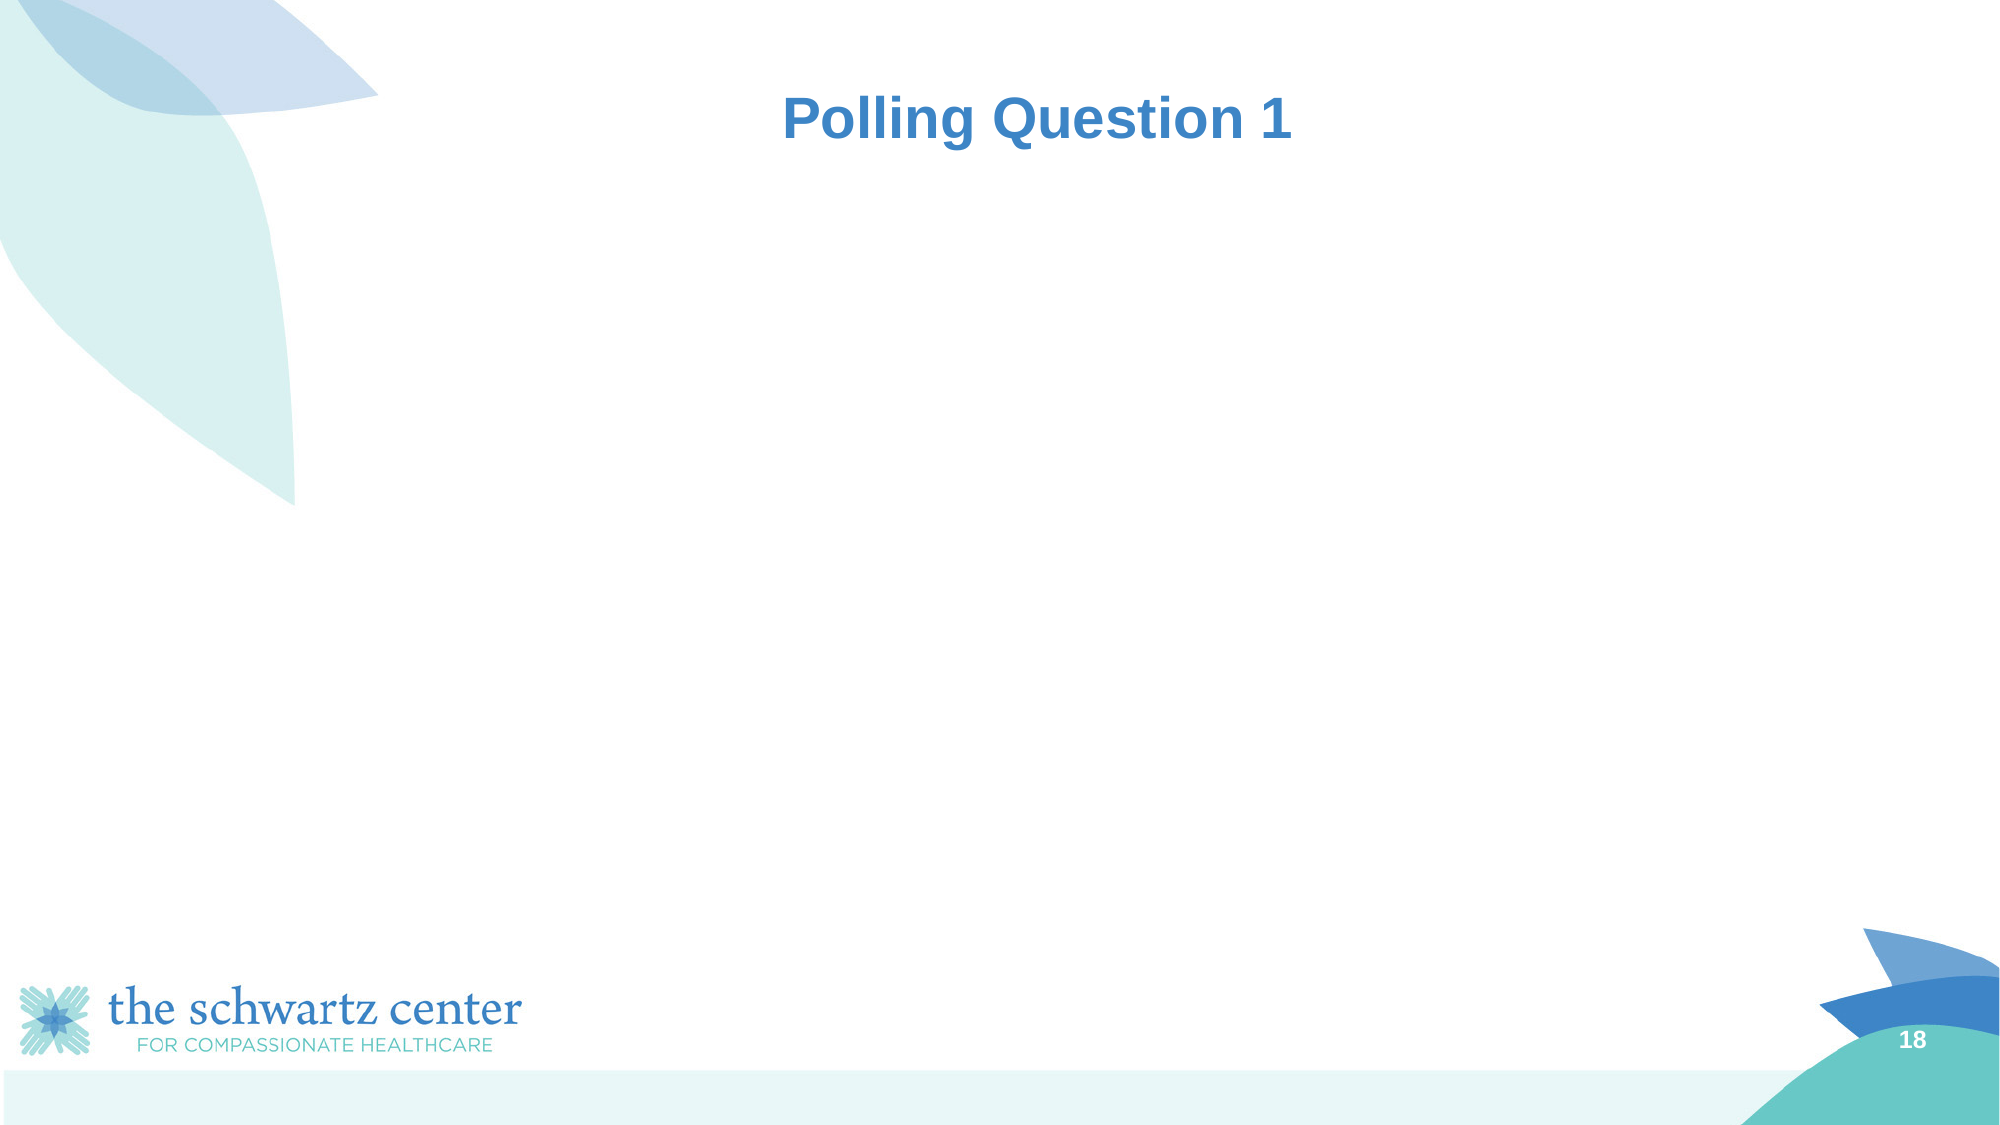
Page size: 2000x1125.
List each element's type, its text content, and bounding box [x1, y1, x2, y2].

picture [0, 0, 2000, 1125]
title Polling Question 1 [175, 77, 1901, 162]
